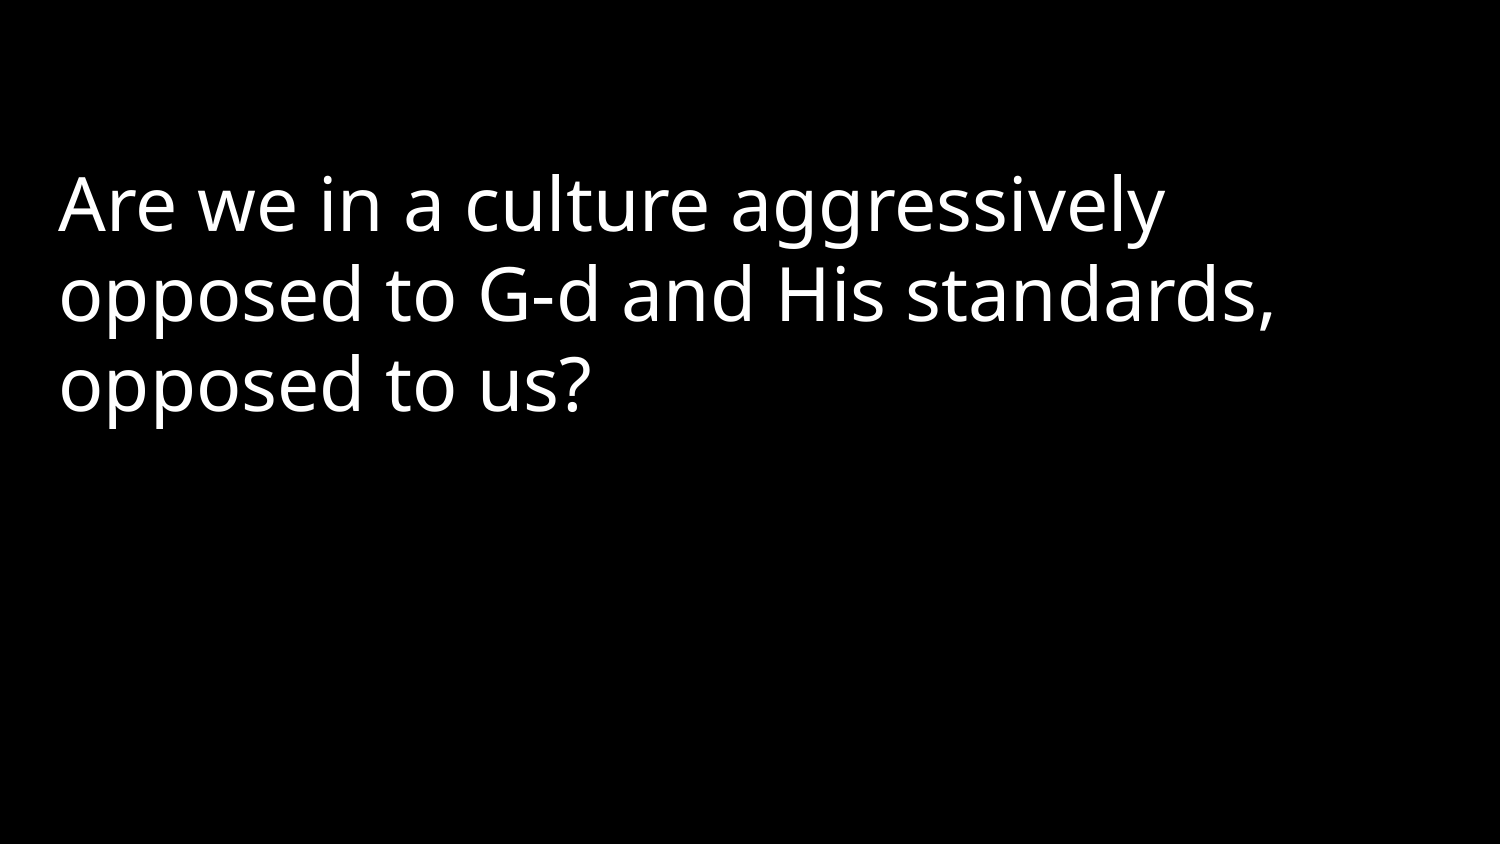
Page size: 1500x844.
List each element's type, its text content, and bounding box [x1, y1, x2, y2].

list Are we in a culture aggressively opposed to G-d and His standards, opposed to us? [50, 46, 1425, 810]
